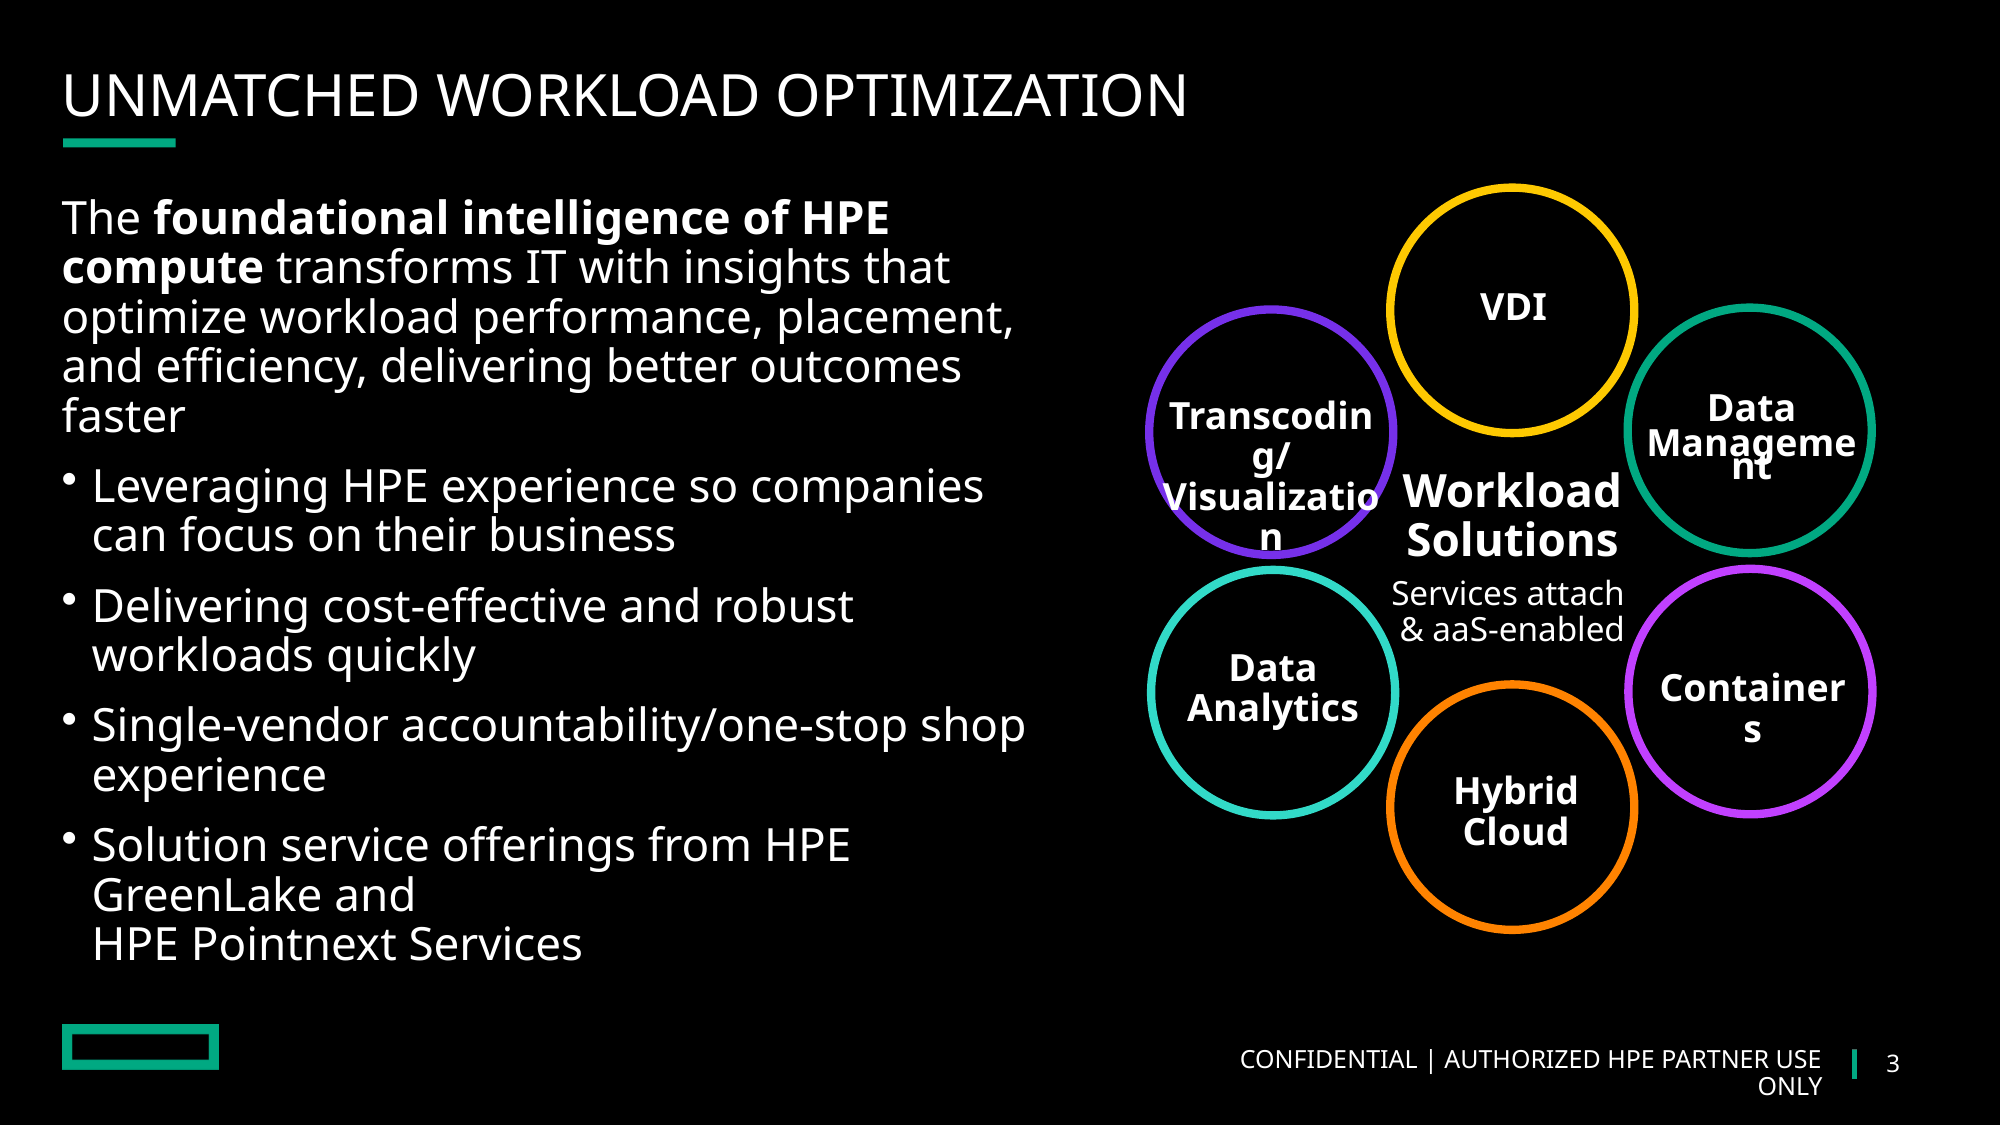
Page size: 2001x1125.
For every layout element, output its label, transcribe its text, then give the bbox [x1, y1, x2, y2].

footer CONFIDENTIAL | AUTHORIZED HPE PARTNER USE ONLY [1162, 1039, 1837, 1076]
picture [1852, 1043, 1857, 1079]
text_box The foundational intelligence of HPE compute transforms IT with insights that optimize workload performance, placement, and efficiency, delivering better outcomes faster Leveraging HPE experience so companies can focus on their business Delivering cost-effective and robust workloads quickly Single-vendor accountability/one-stop shop experience Solution service offerings from HPE GreenLake and HPE Pointnext Services [46, 187, 1086, 1000]
slide_number 3 [1837, 1033, 1950, 1094]
title UNMATCHED WORKLOAD OPTIMIZATION [42, 60, 1927, 135]
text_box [1140, 187, 1884, 930]
picture [62, 1024, 219, 1070]
